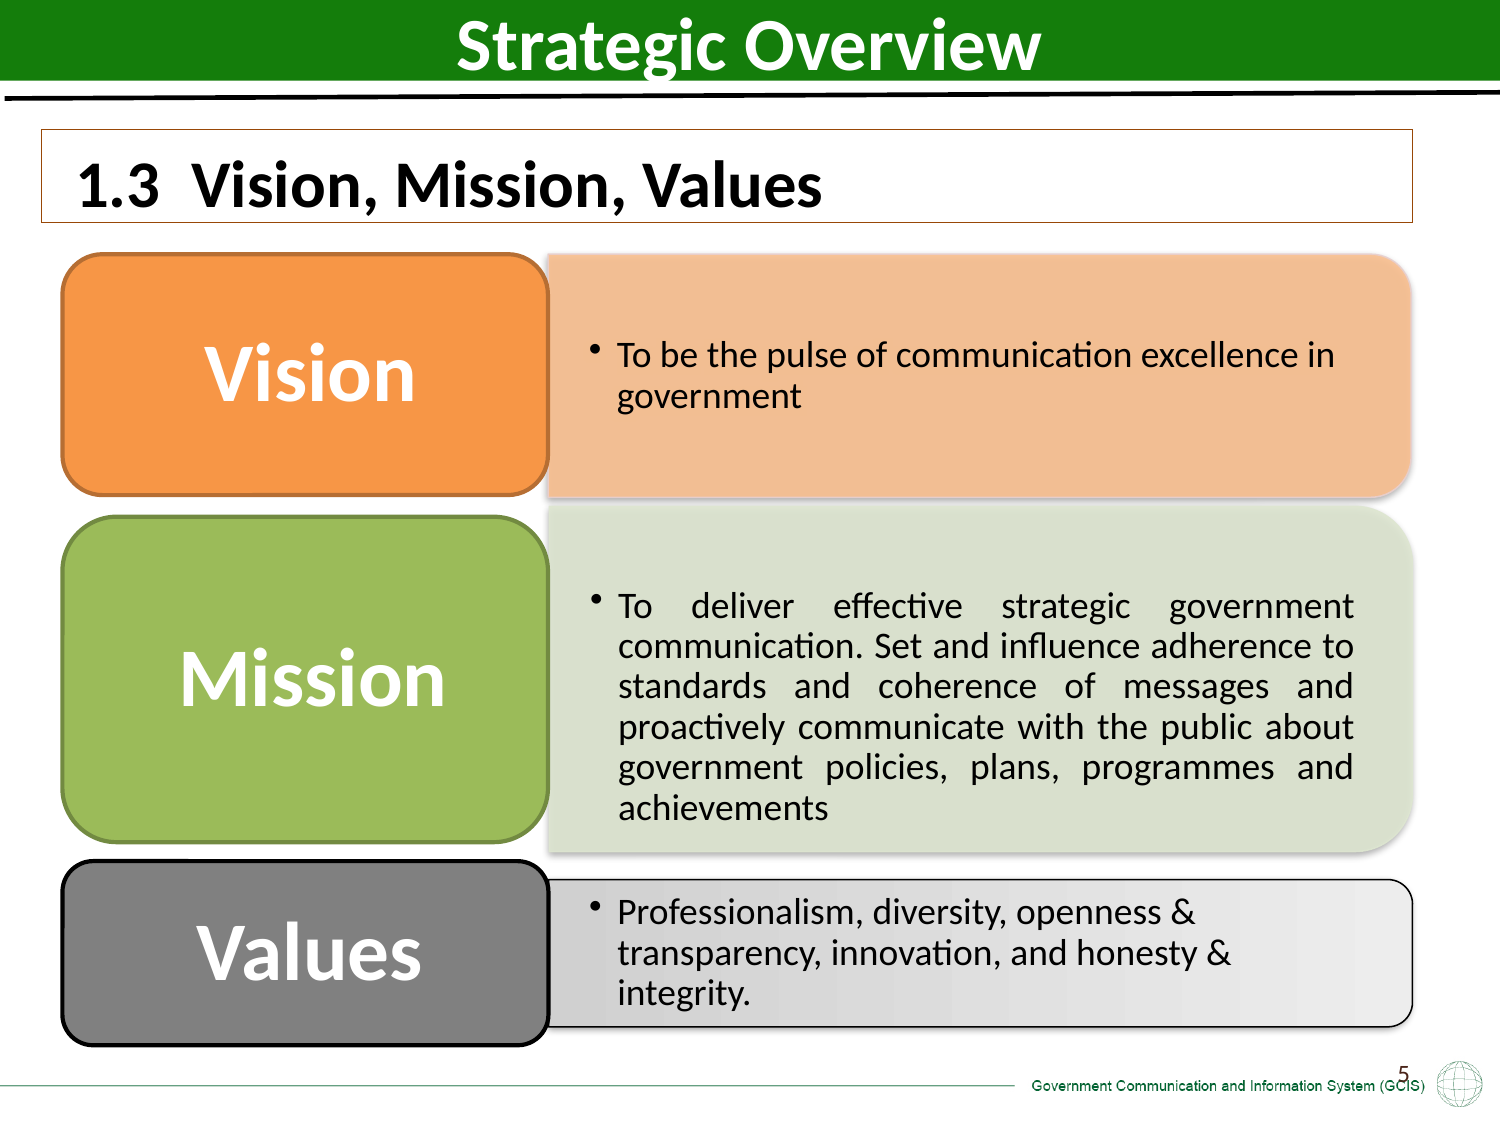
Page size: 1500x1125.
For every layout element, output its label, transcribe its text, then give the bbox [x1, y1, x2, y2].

slide_number 5 [1074, 1042, 1425, 1103]
picture [0, 81, 1500, 1125]
text_box 1.3 Vision, Mission, Values [41, 129, 1413, 223]
text_box Strategic Overview [0, 0, 1500, 81]
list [62, 253, 1413, 1046]
